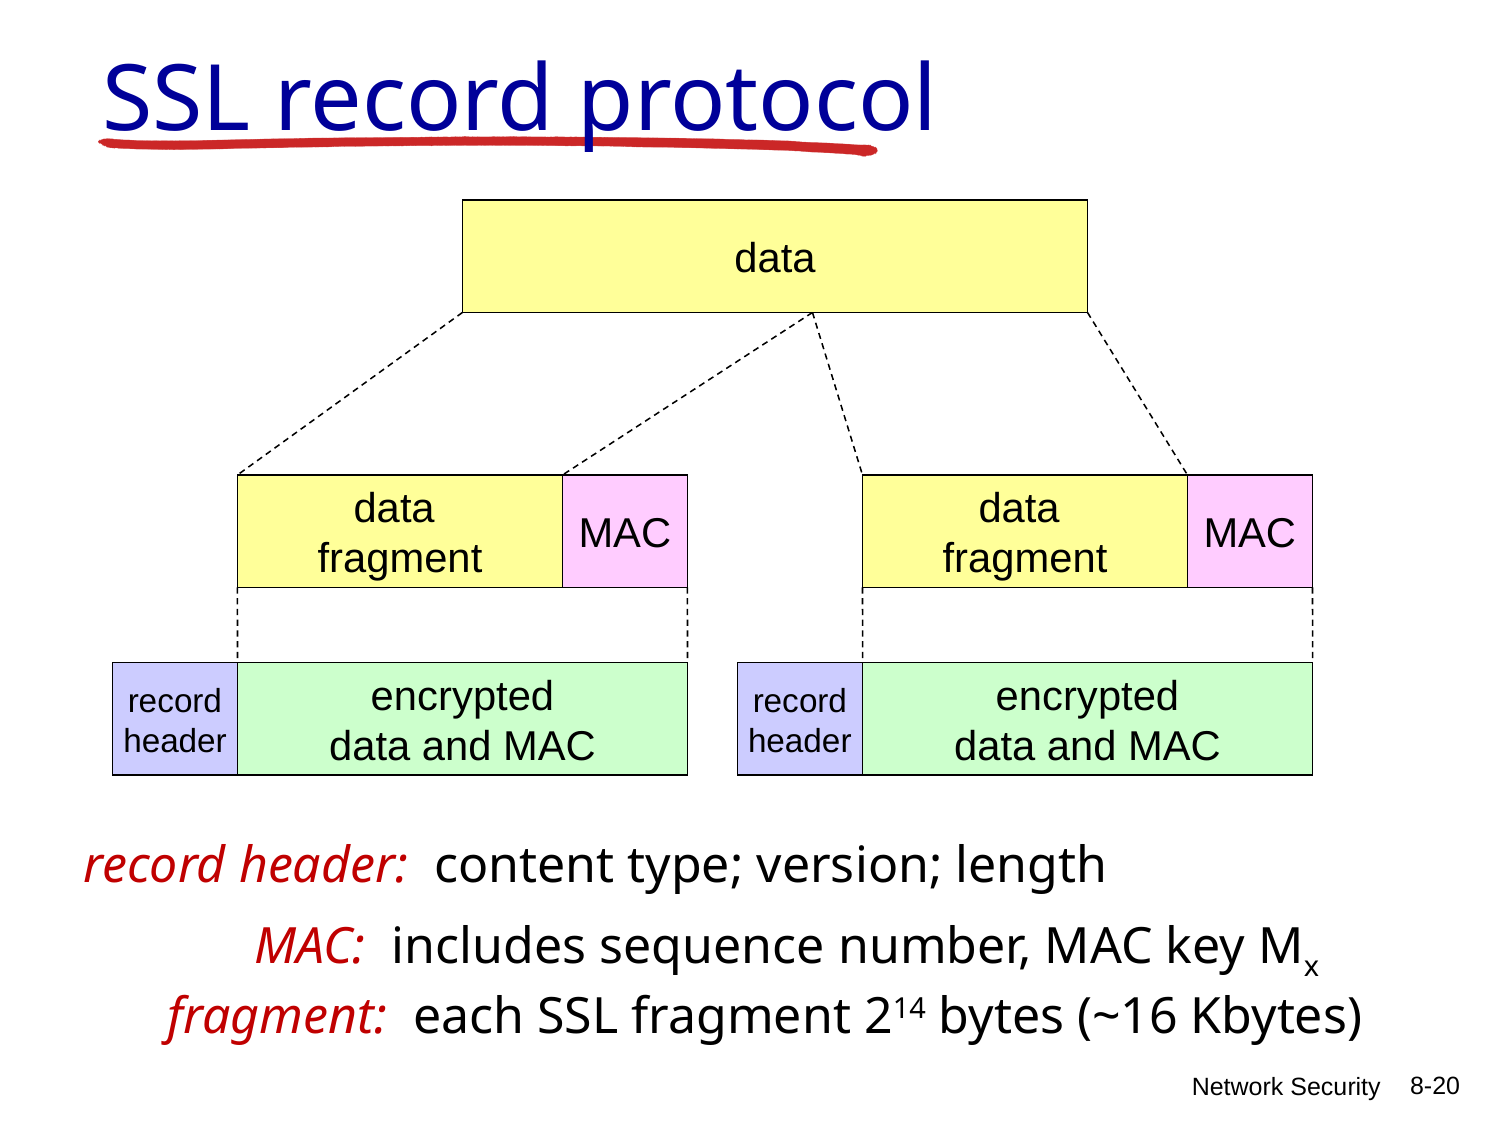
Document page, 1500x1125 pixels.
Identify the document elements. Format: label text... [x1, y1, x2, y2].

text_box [112, 199, 1313, 776]
text_box fragment: each SSL fragment 214 bytes (~16 Kbytes) [152, 976, 1378, 1051]
footer Network Security [762, 1062, 1397, 1114]
picture [94, 130, 887, 163]
title SSL record protocol [87, 0, 1363, 188]
text_box MAC: includes sequence number, MAC key Mx [240, 906, 1334, 976]
text_box record header: content type; version; length [68, 824, 1136, 900]
